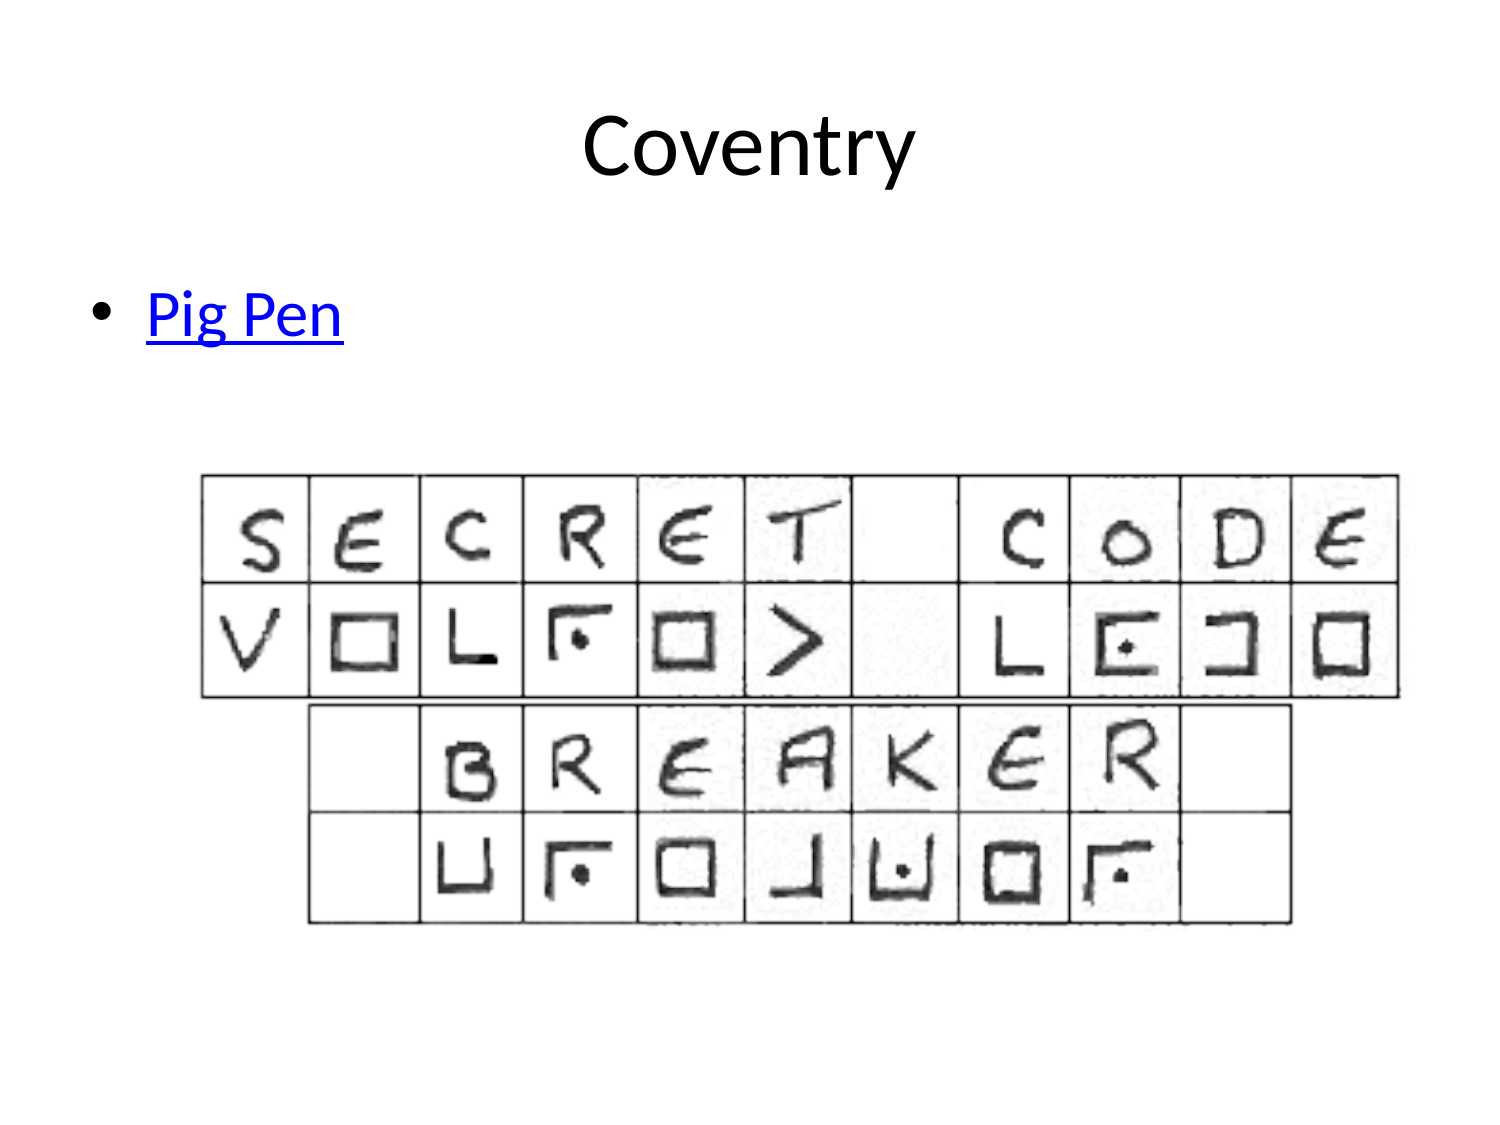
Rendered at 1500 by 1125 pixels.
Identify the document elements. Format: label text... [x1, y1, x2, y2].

picture [194, 455, 1409, 953]
list Pig Pen [75, 262, 1425, 1005]
title Coventry [75, 45, 1425, 233]
